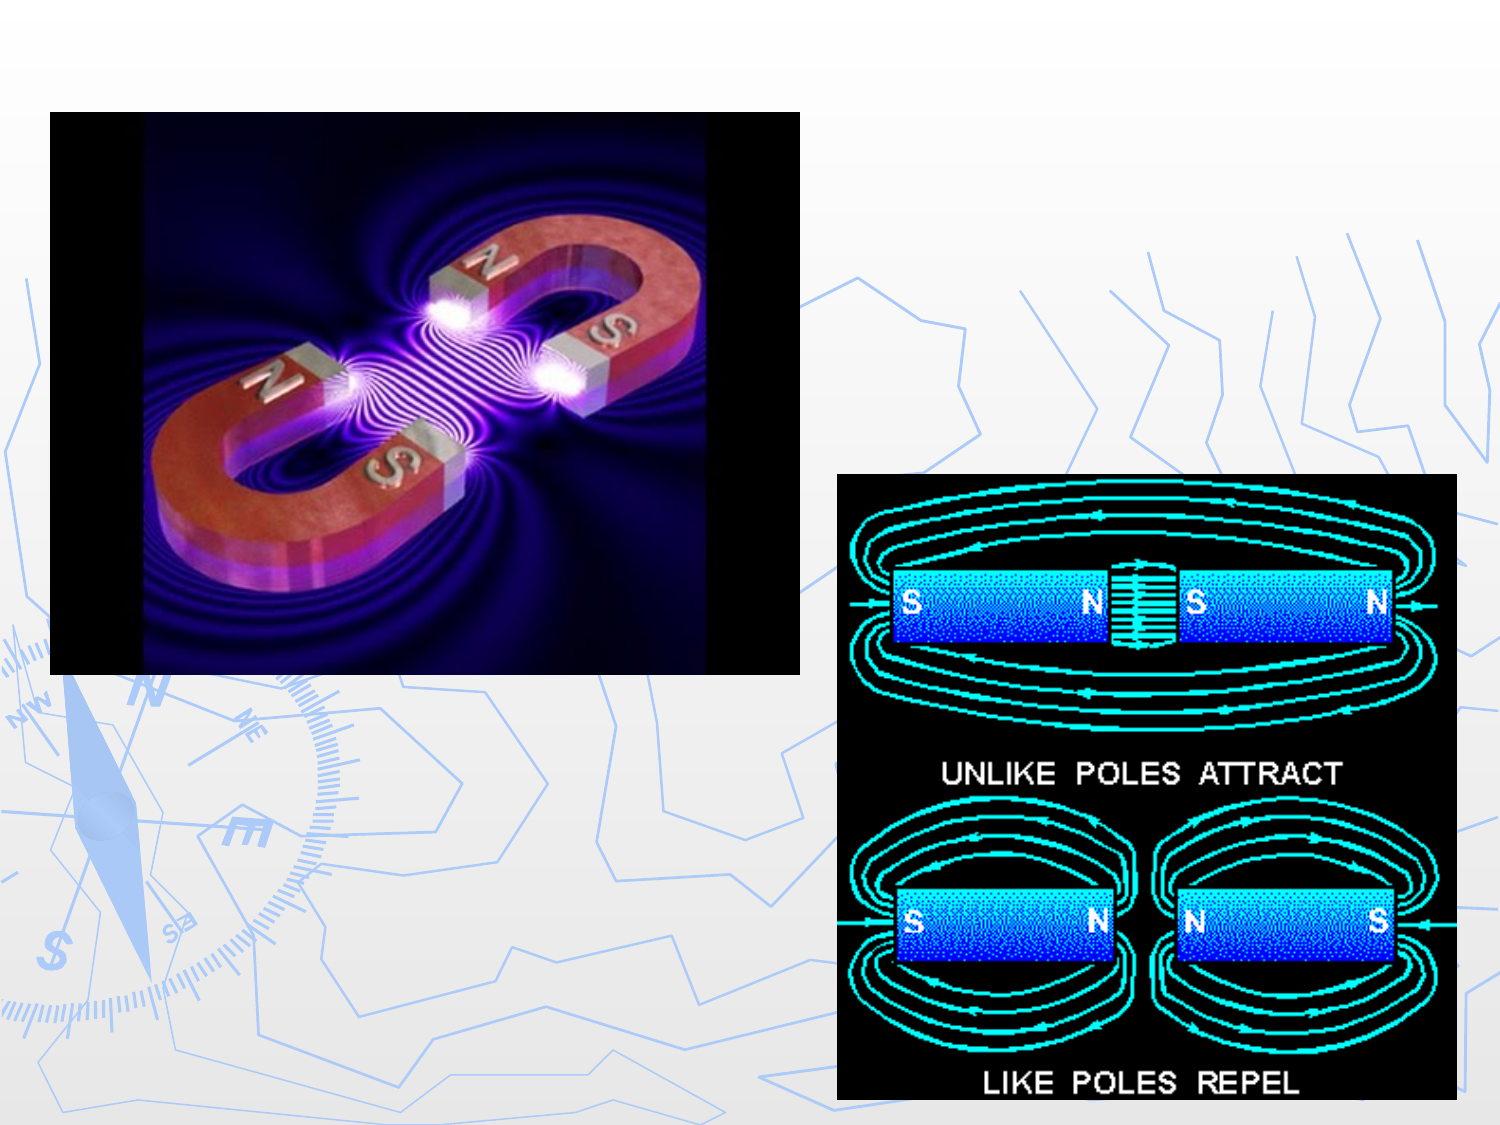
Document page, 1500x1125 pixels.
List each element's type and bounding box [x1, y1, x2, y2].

picture [837, 474, 1457, 1100]
picture [49, 112, 800, 675]
